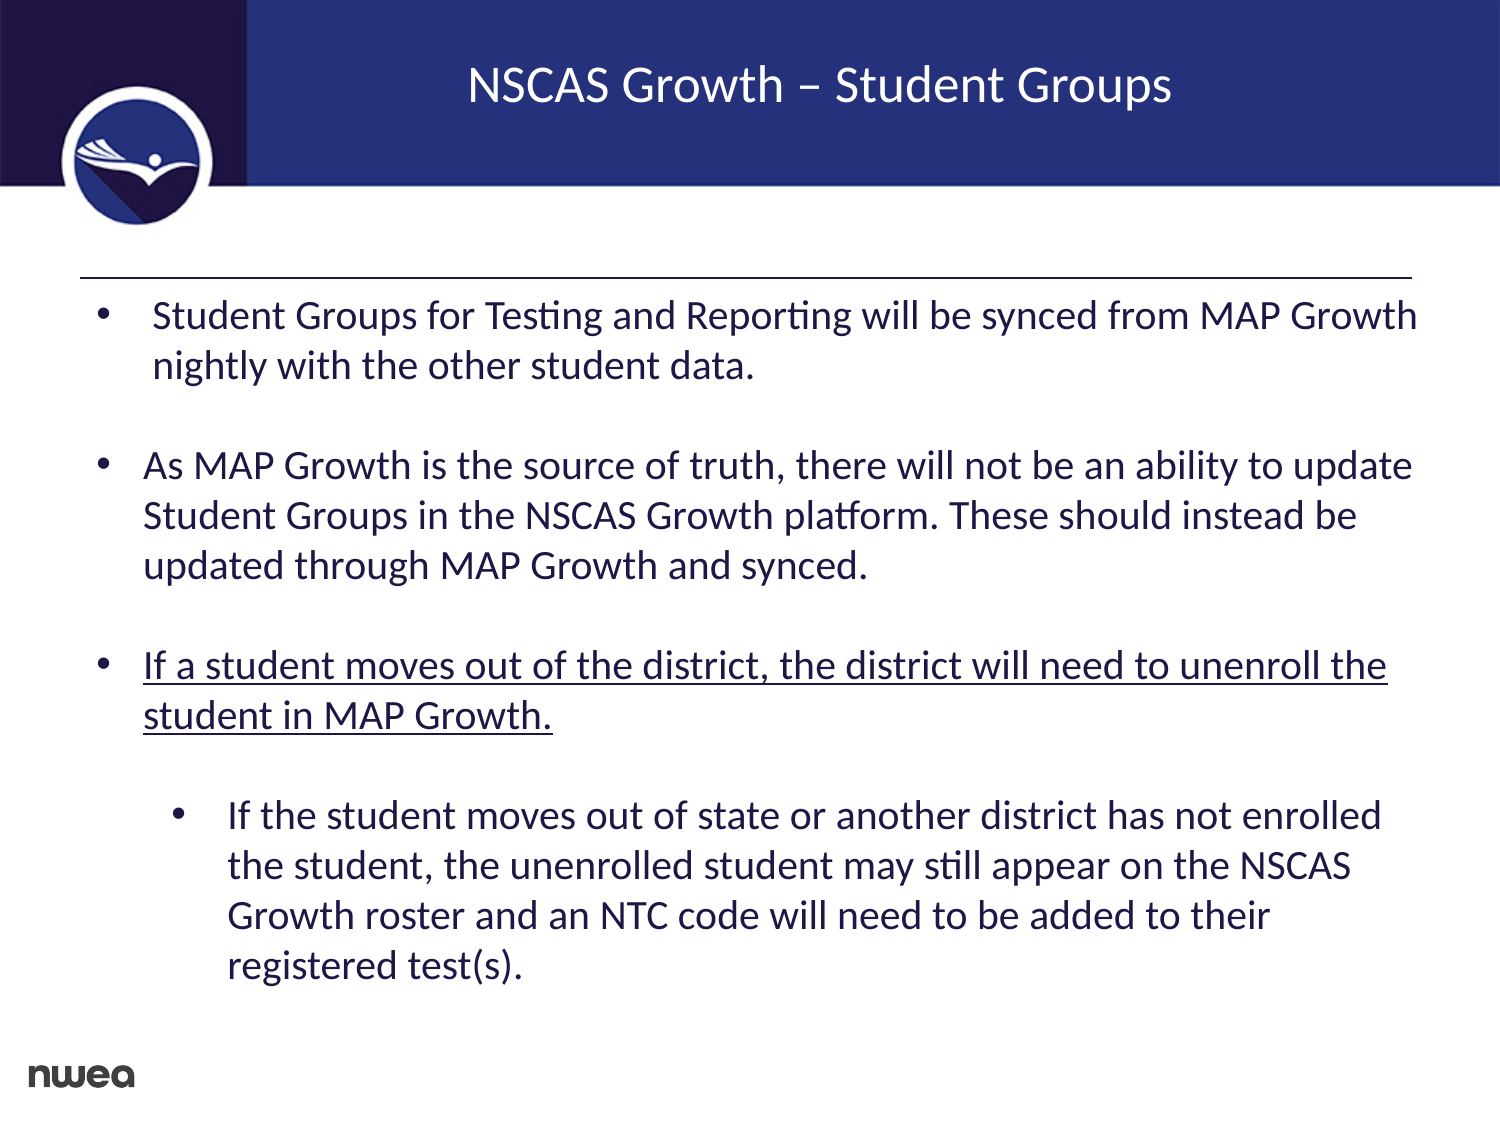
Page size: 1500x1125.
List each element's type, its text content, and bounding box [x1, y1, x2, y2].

picture [0, 0, 1500, 1125]
text_box Student Groups for Testing and Reporting will be synced from MAP Growth nightly with the other student data. As MAP Growth is the source of truth, there will not be an ability to update Student Groups in the NSCAS Growth platform. These should instead be updated through MAP Growth and synced. If a student moves out of the district, the district will need to unenroll the student in MAP Growth. If the student moves out of state or another district has not enrolled the student, the unenrolled student may still appear on the NSCAS Growth roster and an NTC code will need to be added to their registered test(s). [81, 280, 1457, 1091]
title NSCAS Growth – Student Groups [140, 41, 1500, 122]
